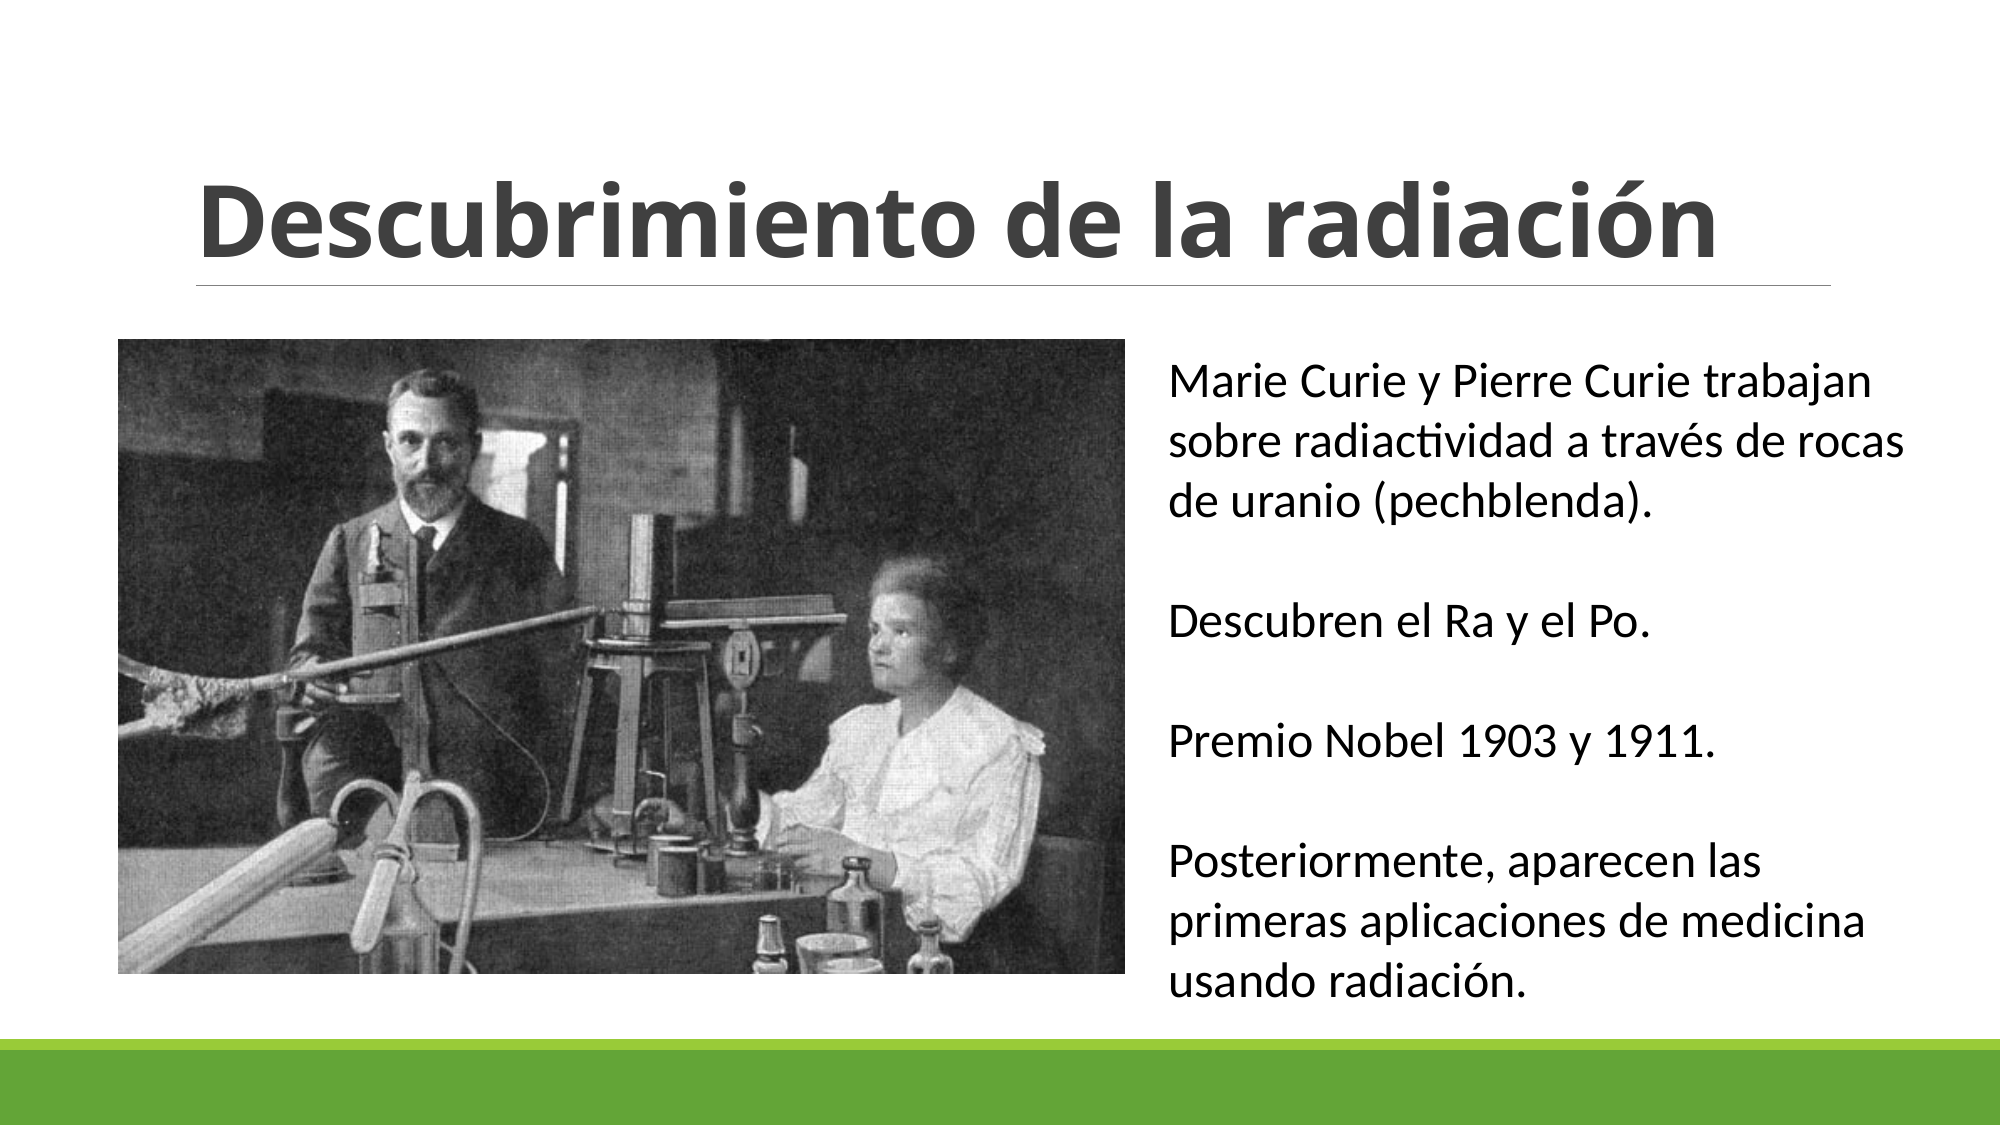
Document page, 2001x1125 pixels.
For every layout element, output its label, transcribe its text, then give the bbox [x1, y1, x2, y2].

text_box Marie Curie y Pierre Curie trabajan sobre radiactividad a través de rocas de uranio (pechblenda). Descubren el Ra y el Po. Premio Nobel 1903 y 1911. Posteriormente, aparecen las primeras aplicaciones de medicina usando radiación. [1153, 339, 1922, 1075]
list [117, 339, 1126, 975]
title Descubrimiento de la radiación [180, 47, 1830, 285]
